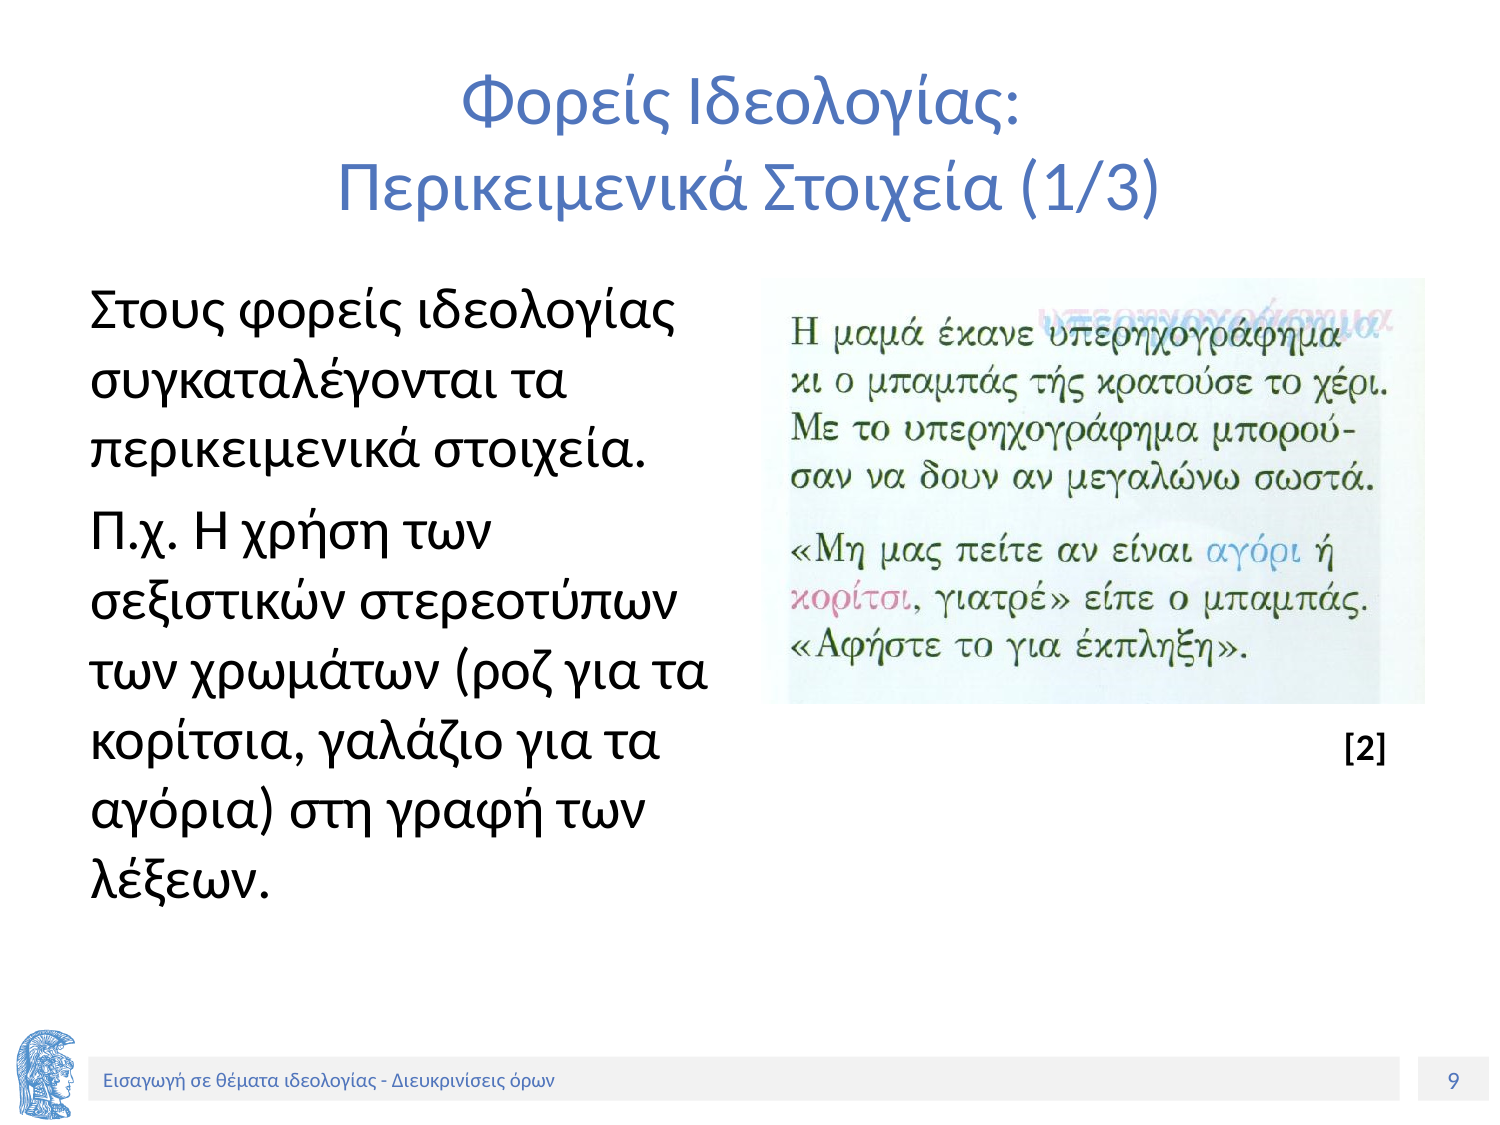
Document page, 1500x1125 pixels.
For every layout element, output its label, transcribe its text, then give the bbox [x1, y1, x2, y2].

picture [9, 1026, 81, 1120]
list Στους φορείς ιδεολογίας συγκαταλέγονται τα περικειμενικά στοιχεία. Π.χ. Η χρήση των σεξιστικών στερεοτύπων των χρωμάτων (ροζ για τα κορίτσια, γαλάζιο για τα αγόρια) στη γραφή των λέξεων. [75, 262, 738, 1005]
title Φορείς Ιδεολογίας: Περικειμενικά Στοιχεία (1/3) [75, 45, 1425, 233]
text_box [2] [1328, 715, 1420, 775]
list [761, 278, 1425, 704]
